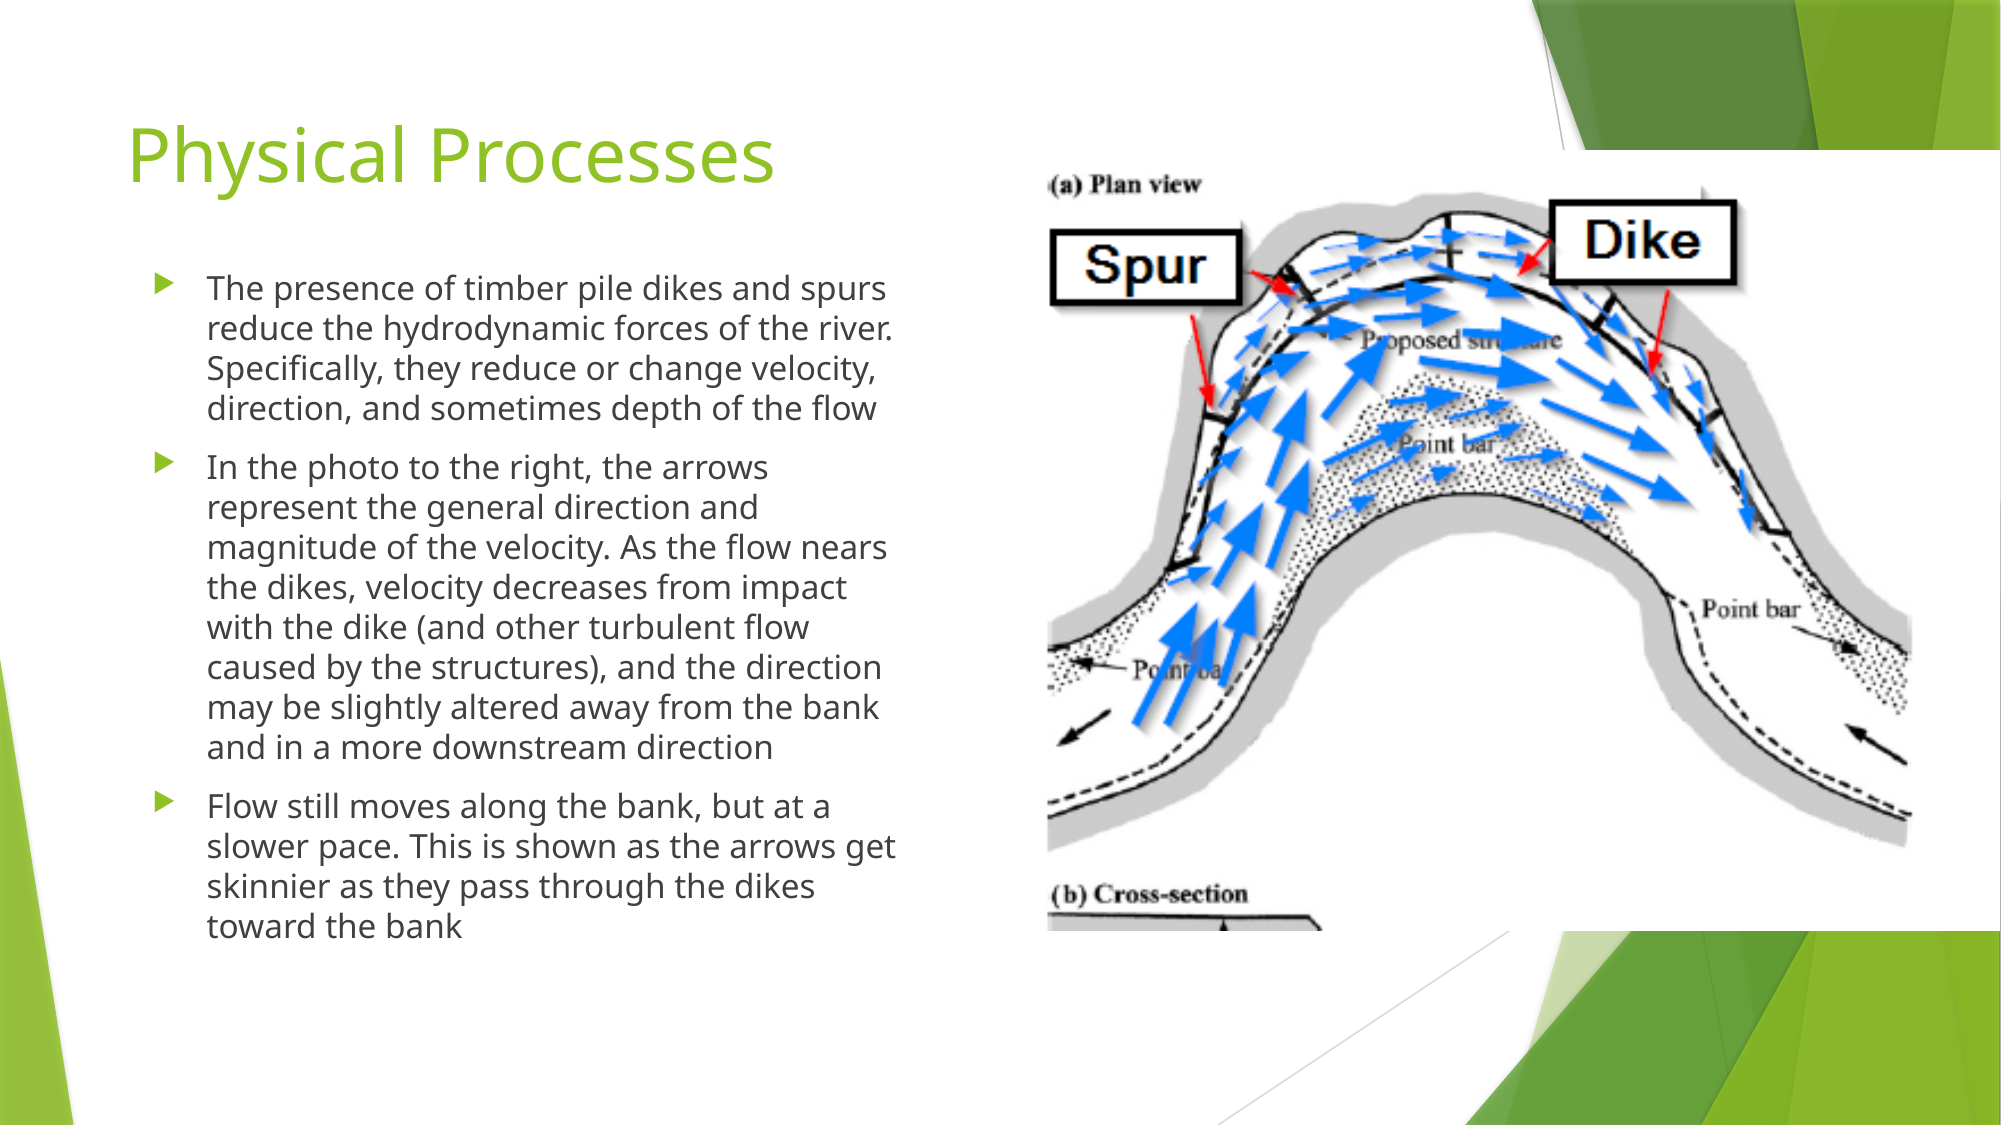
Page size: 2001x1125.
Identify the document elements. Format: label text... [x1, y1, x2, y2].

list The presence of timber pile dikes and spurs reduce the hydrodynamic forces of the river. Specifically, they reduce or change velocity, direction, and sometimes depth of the flow In the photo to the right, the arrows represent the general direction and magnitude of the velocity. As the flow nears the dikes, velocity decreases from impact with the dike (and other turbulent flow caused by the structures), and the direction may be slightly altered away from the bank and in a more downstream direction Flow still moves along the bank, but at a slower pace. This is shown as the arrows get skinnier as they pass through the dikes toward the bank [137, 259, 927, 1014]
title Physical Processes [111, 99, 1522, 317]
picture [936, 150, 2000, 931]
